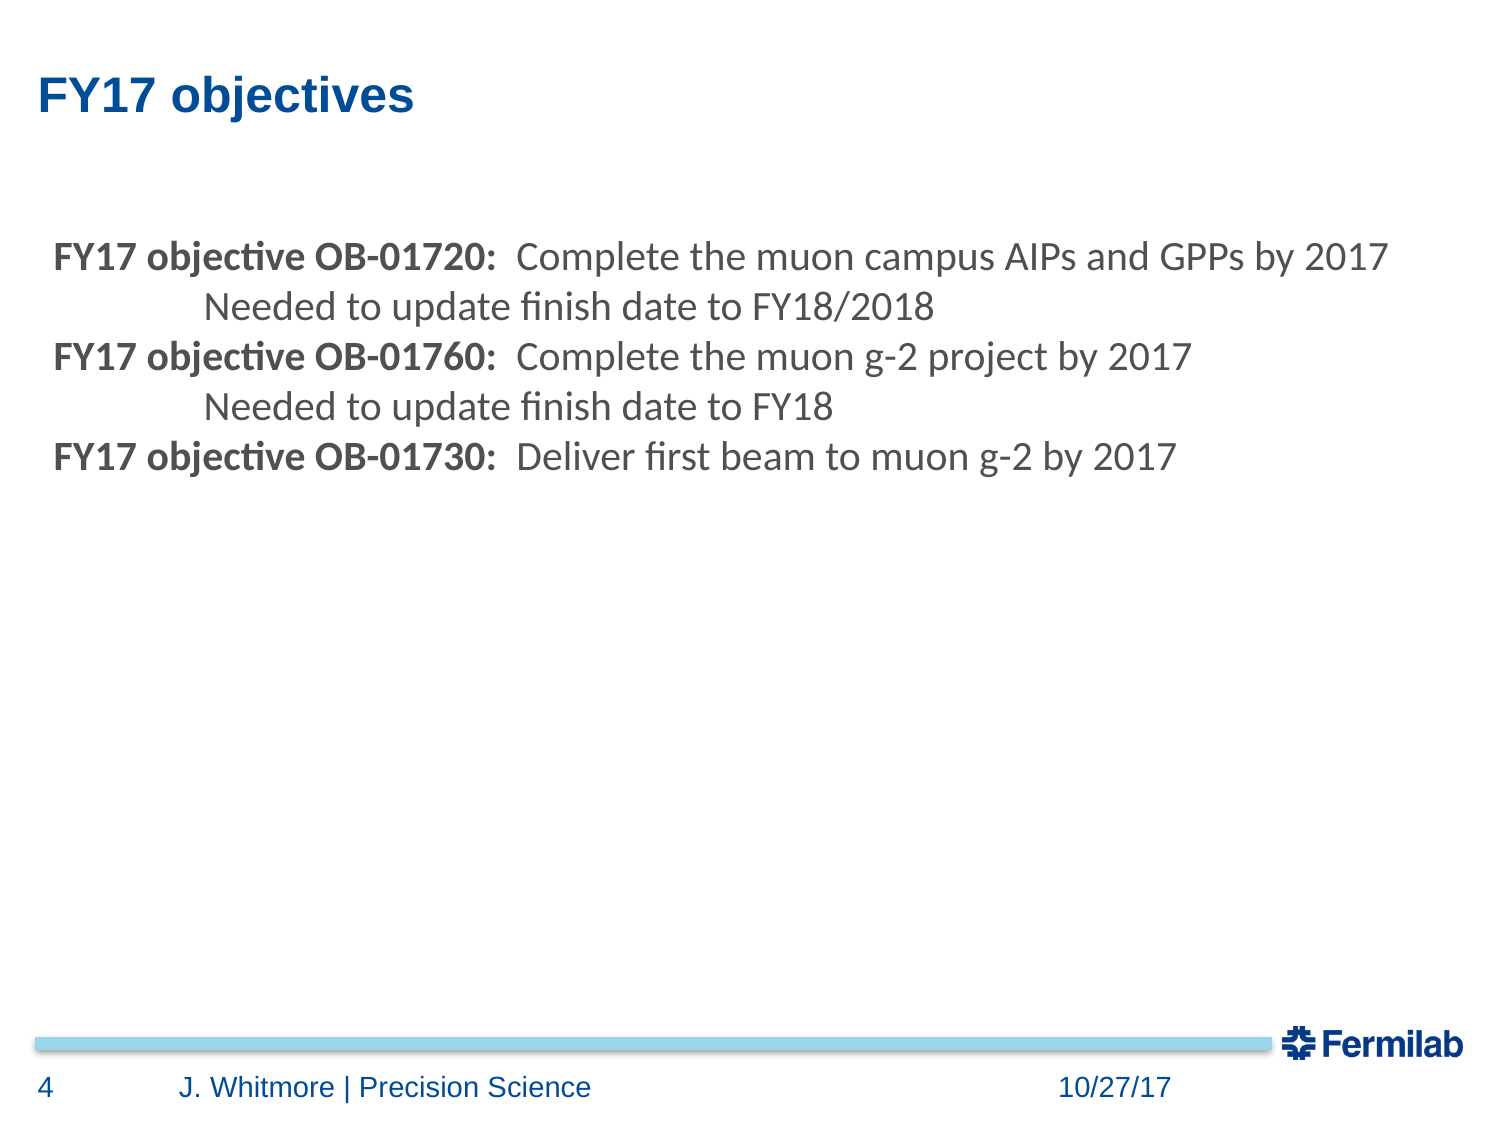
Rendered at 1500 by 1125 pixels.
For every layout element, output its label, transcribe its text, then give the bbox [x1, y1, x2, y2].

slide_number 4 [37, 1068, 162, 1109]
picture [1282, 1026, 1463, 1060]
title FY17 objectives [37, 17, 1463, 123]
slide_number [1061, 1068, 1235, 1109]
footer J. Whitmore | Precision Science [178, 1068, 1061, 1109]
text_box FY17 objective OB-01720: Complete the muon campus AIPs and GPPs by 2017 Needed to update finish date to FY18/2018 FY17 objective OB-01760: Complete the muon g-2 project by 2017 Needed to update finish date to FY18 FY17 objective OB-01730: Deliver first beam to muon g-2 by 2017 [38, 221, 1444, 587]
